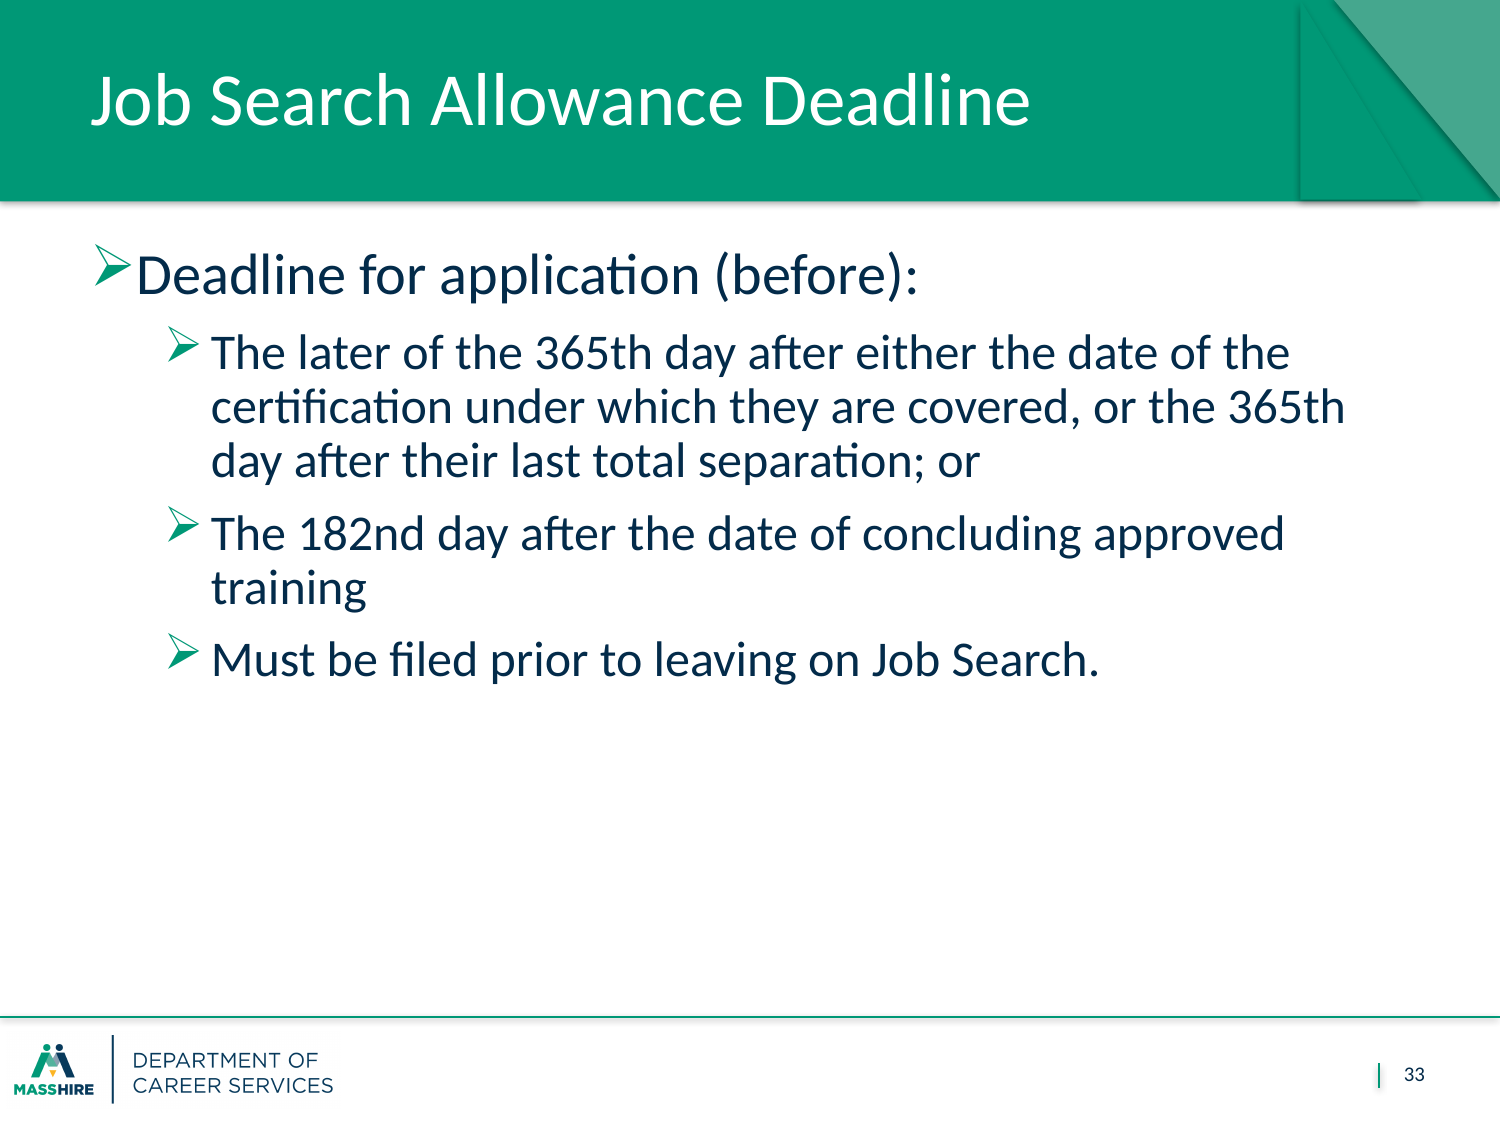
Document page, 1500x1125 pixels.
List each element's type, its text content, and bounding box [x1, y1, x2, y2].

list Deadline for application (before): The later of the 365th day after either the date of the certification under which they are covered, or the 365th day after their last total separation; or The 182nd day after the date of concluding approved training Must be filed prior to leaving on Job Search. [75, 237, 1425, 980]
picture [6, 1031, 341, 1109]
title Job Search Allowance Deadline [75, 22, 1245, 180]
slide_number 33 [1376, 1042, 1425, 1103]
